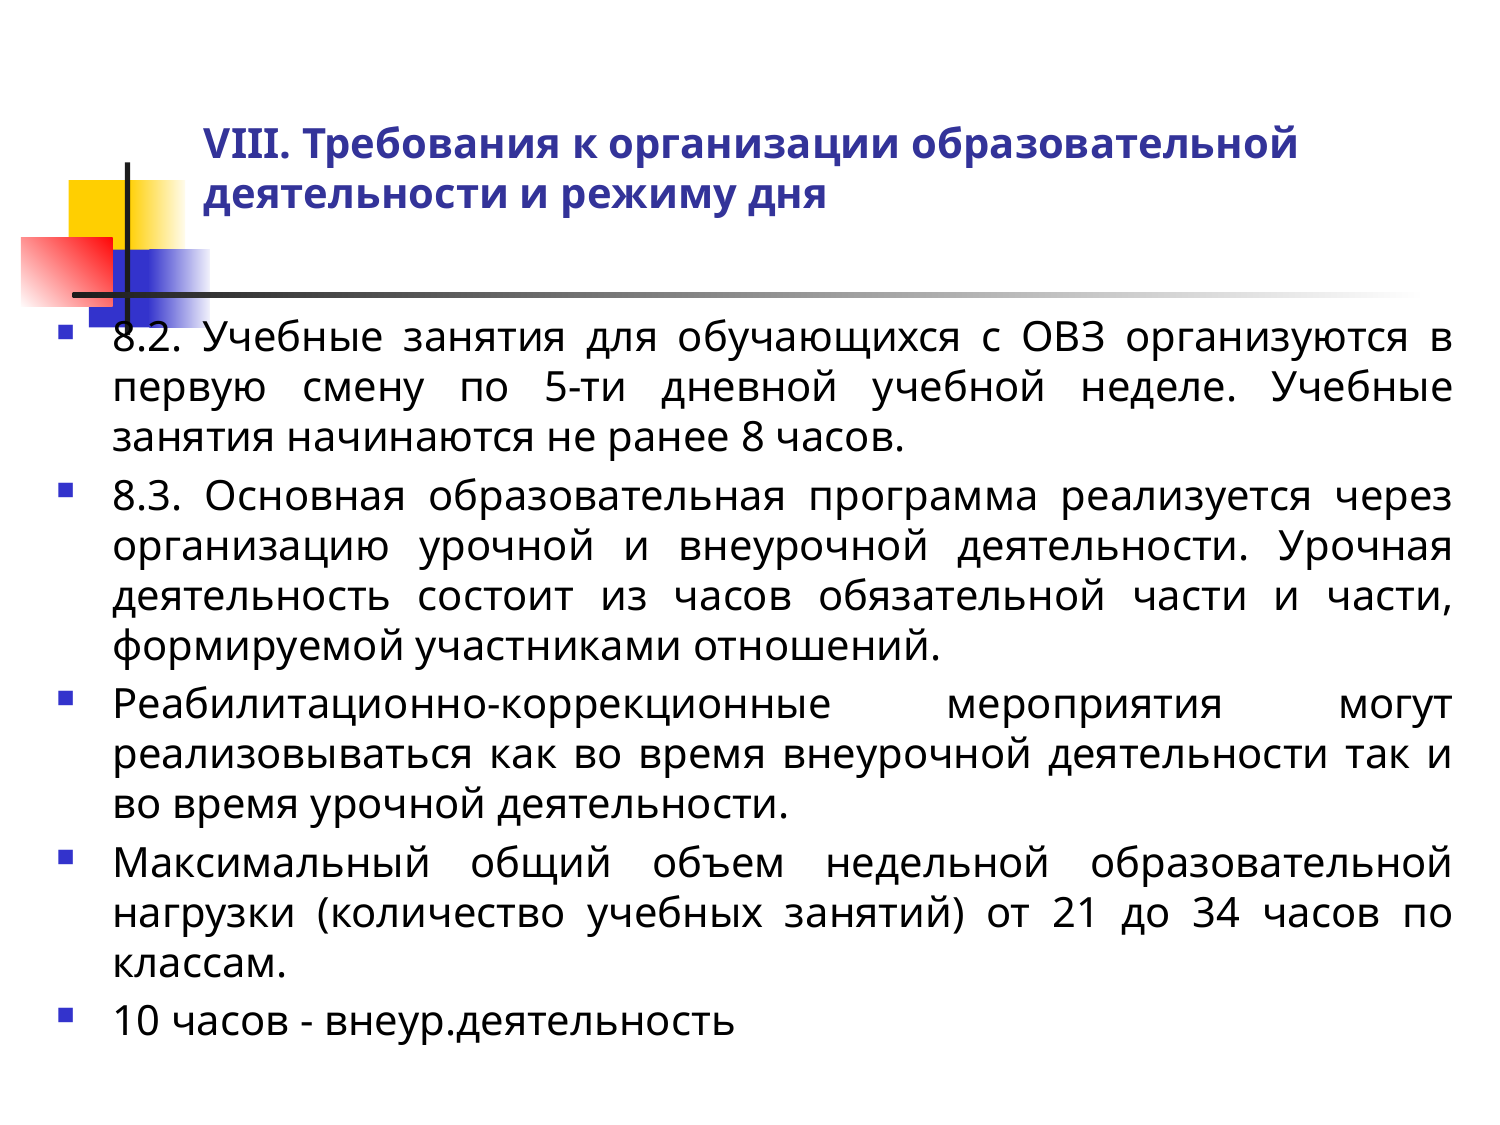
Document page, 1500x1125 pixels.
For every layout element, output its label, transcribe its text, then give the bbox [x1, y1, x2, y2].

title VIII. Требования к организации образовательной деятельности и режиму дня [188, 34, 1468, 276]
list 8.2. Учебные занятия для обучающихся с ОВЗ организуются в первую смену по 5-ти дневной учебной неделе. Учебные занятия начинаются не ранее 8 часов. 8.3. Основная образовательная программа реализуется через организацию урочной и внеурочной деятельности. Урочная деятельность состоит из часов обязательной части и части, формируемой участниками отношений. Реабилитационно-коррекционные мероприятия могут реализовываться как во время внеурочной деятельности так и во время урочной деятельности. Максимальный общий объем недельной образовательной нагрузки (количество учебных занятий) от 21 до 34 часов по классам. 10 часов - внеур.деятельность [41, 302, 1470, 1107]
